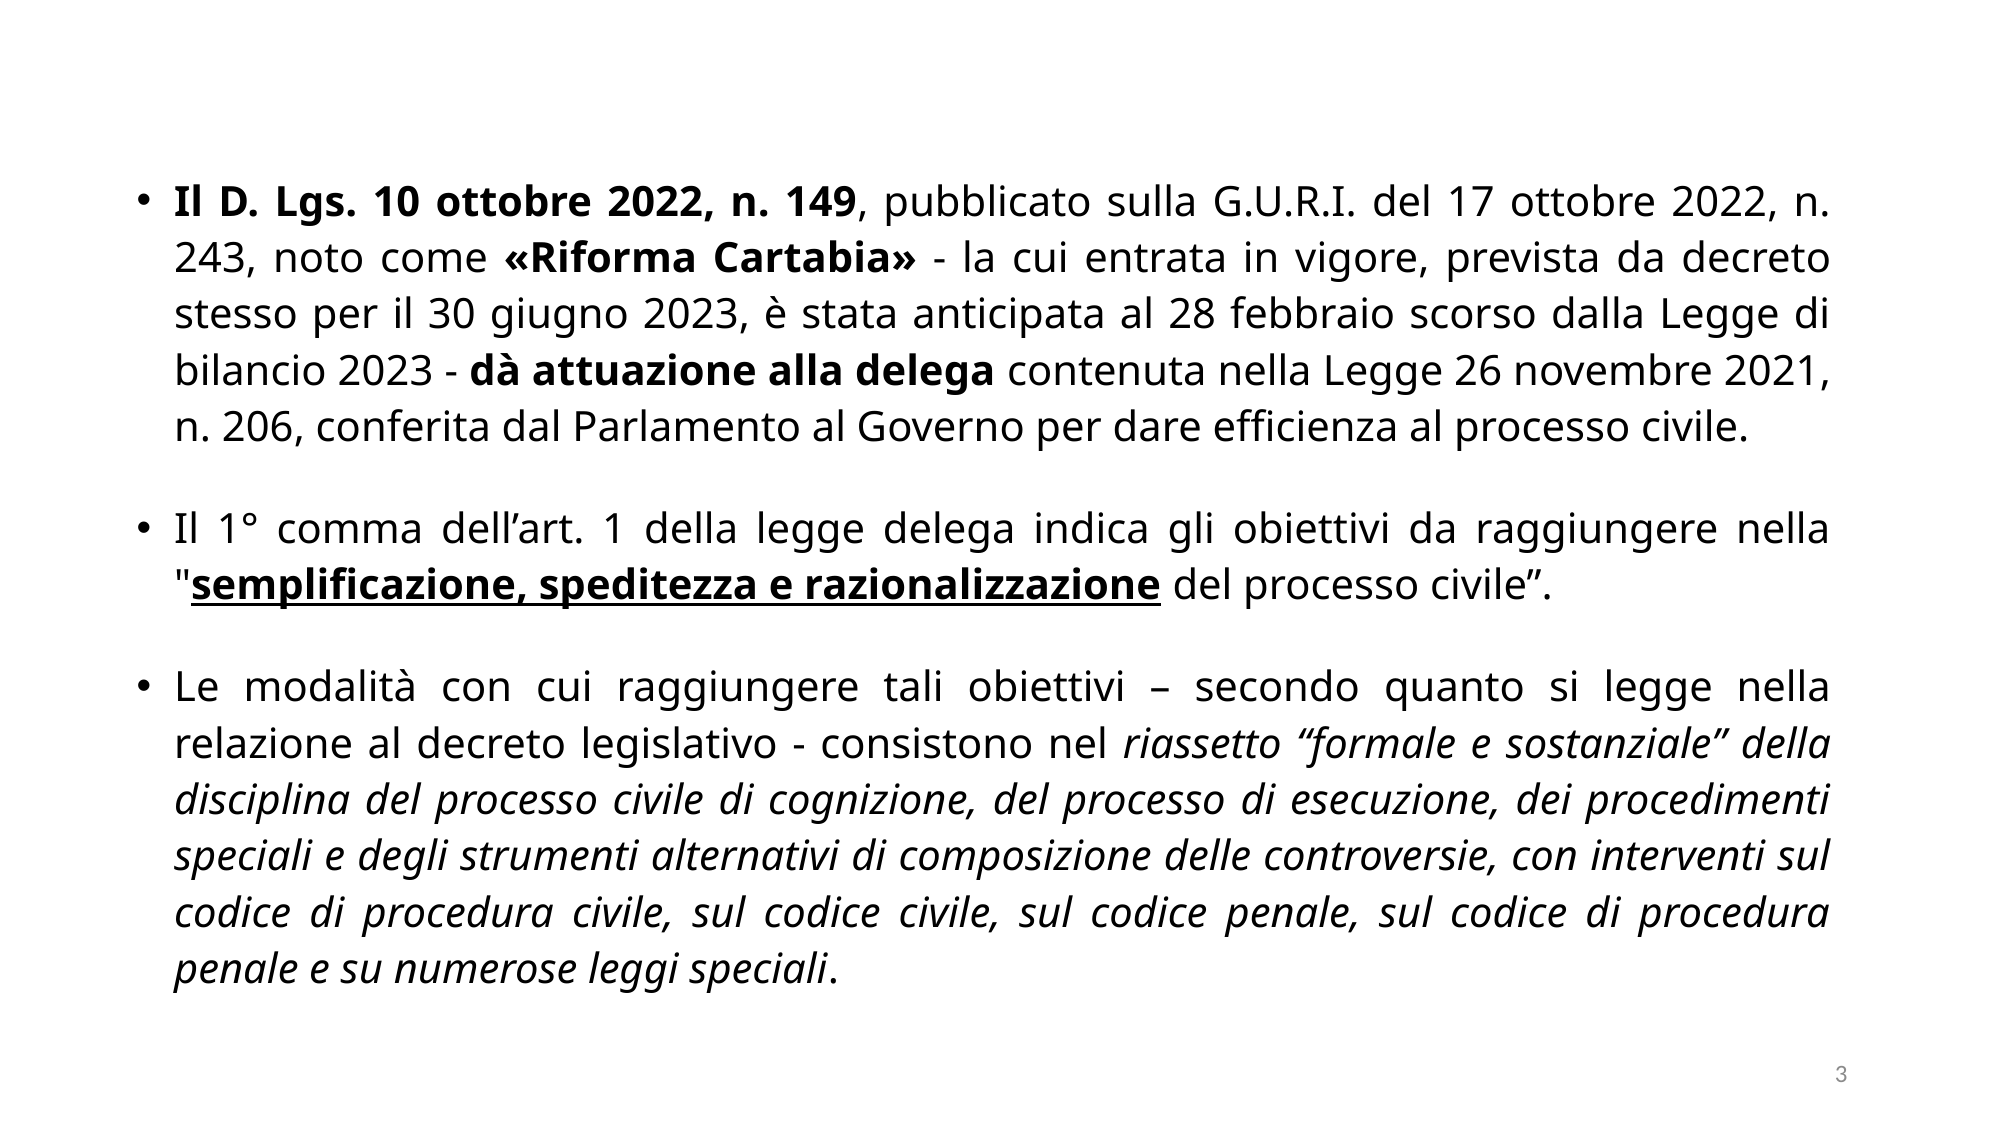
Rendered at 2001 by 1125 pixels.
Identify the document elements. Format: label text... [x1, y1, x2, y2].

slide_number 3 [1412, 1042, 1863, 1103]
list Il D. Lgs. 10 ottobre 2022, n. 149, pubblicato sulla G.U.R.I. del 17 ottobre 2022, n. 243, noto come «Riforma Cartabia» - la cui entrata in vigore, prevista da decreto stesso per il 30 giugno 2023, è stata anticipata al 28 febbraio scorso dalla Legge di bilancio 2023 - dà attuazione alla delega contenuta nella Legge 26 novembre 2021, n. 206, conferita dal Parlamento al Governo per dare efficienza al processo civile. Il 1° comma dell’art. 1 della legge delega indica gli obiettivi da raggiungere nella "semplificazione, speditezza e razionalizzazione del processo civile”. Le modalità con cui raggiungere tali obiettivi – secondo quanto si legge nella relazione al decreto legislativo - consistono nel riassetto “formale e sostanziale” della disciplina del processo civile di cognizione, del processo di esecuzione, dei procedimenti speciali e degli strumenti alternativi di composizione delle controversie, con interventi sul codice di procedura civile, sul codice civile, sul codice penale, sul codice di procedura penale e su numerose leggi speciali. [121, 160, 1847, 1060]
